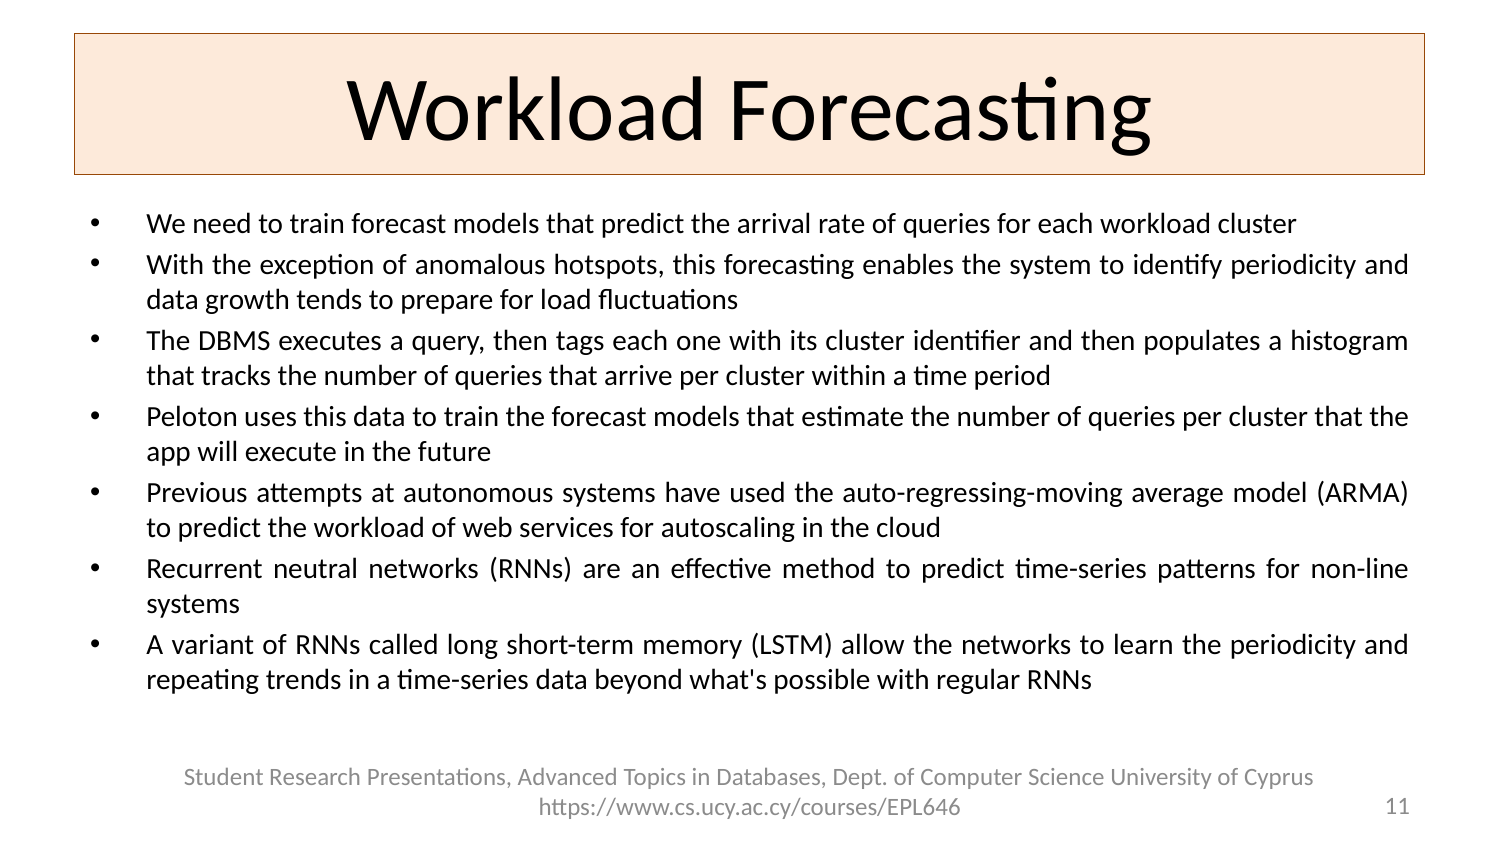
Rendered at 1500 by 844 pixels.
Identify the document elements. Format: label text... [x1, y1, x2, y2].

text_box Workload Forecasting [74, 33, 1425, 175]
footer Student Research Presentations, Advanced Topics in Databases, Dept. of Computer Science University of Cyprus https://www.cs.ucy.ac.cy/courses/EPL646 [105, 753, 1395, 827]
list We need to train forecast models that predict the arrival rate of queries for each workload cluster With the exception of anomalous hotspots, this forecasting enables the system to identify periodicity and data growth tends to prepare for load fluctuations The DBMS executes a query, then tags each one with its cluster identifier and then populates a histogram that tracks the number of queries that arrive per cluster within a time period Peloton uses this data to train the forecast models that estimate the number of queries per cluster that the app will execute in the future Previous attempts at autonomous systems have used the auto-regressing-moving average model (ARMA) to predict the workload of web services for autoscaling in the cloud Recurrent neutral networks (RNNs) are an effective method to predict time-series patterns for non-line systems A variant of RNNs called long short-term memory (LSTM) allow the networks to learn the periodicity and repeating trends in a time-series data beyond what's possible with regular RNNs [75, 196, 1425, 754]
slide_number 11 [1395, 782, 1425, 827]
